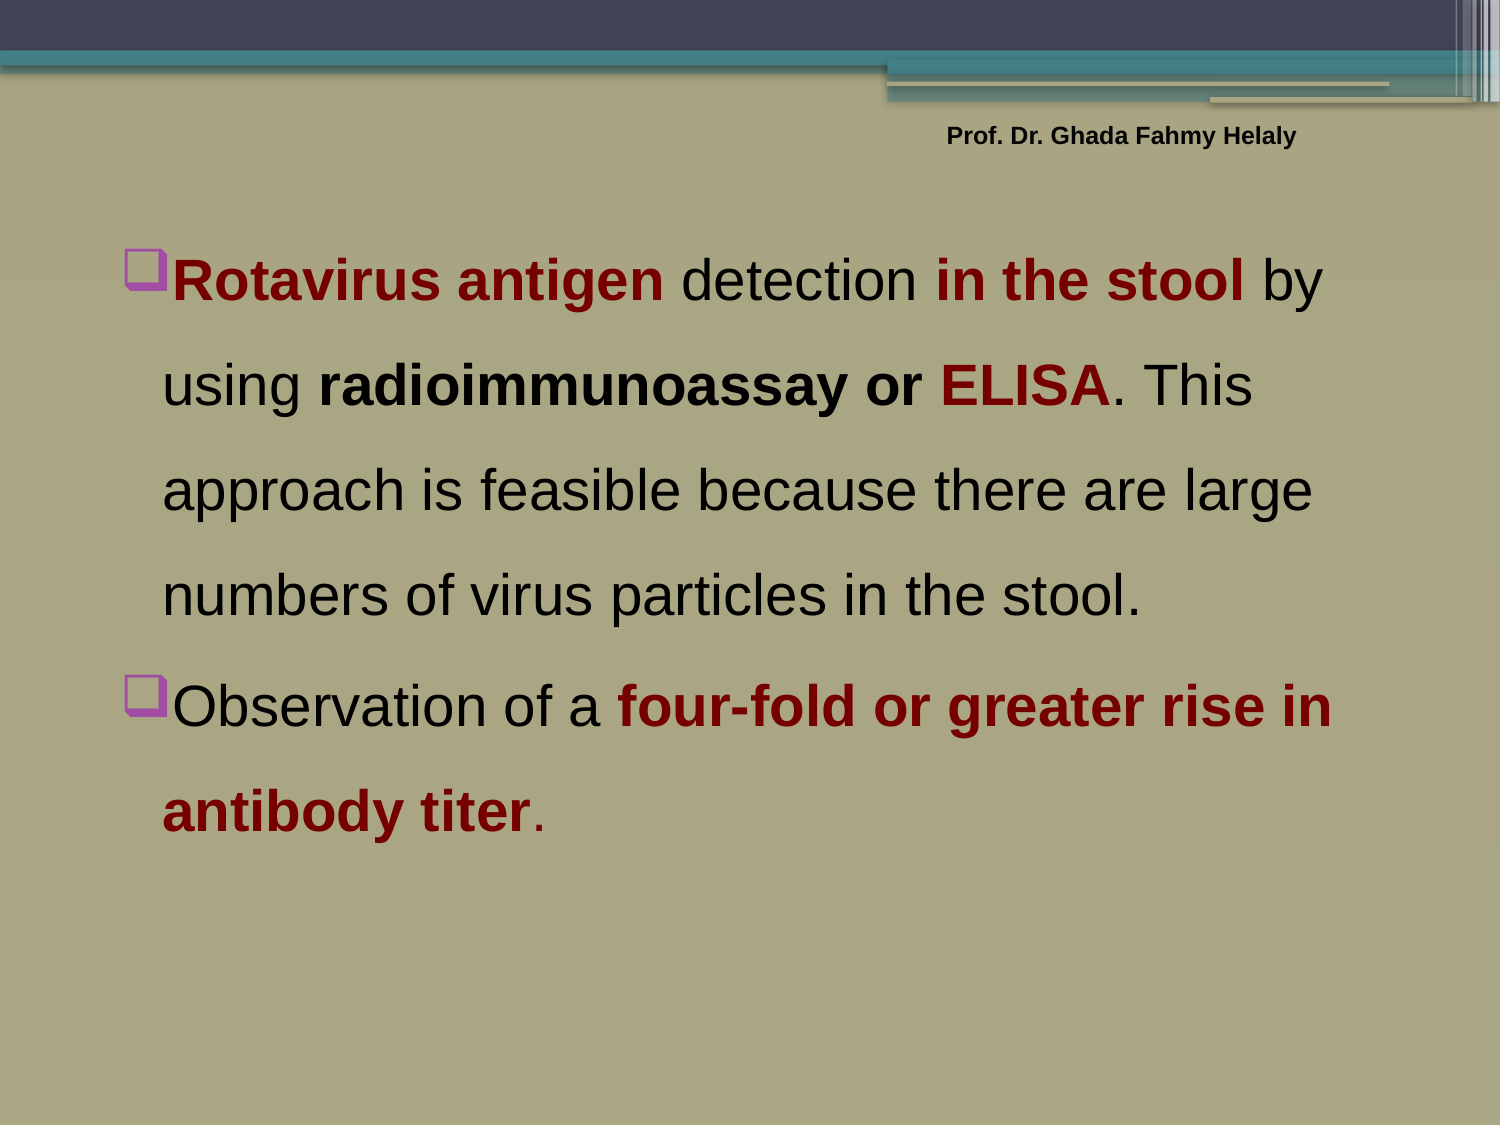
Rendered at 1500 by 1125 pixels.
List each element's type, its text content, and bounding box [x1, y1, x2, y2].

list Rotavirus antigen detection in the stool by using radioimmunoassay or ELISA. This approach is feasible because there are large numbers of virus particles in the stool. Observation of a four-fold or greater rise in antibody titer. [87, 200, 1363, 988]
footer Prof. Dr. Ghada Fahmy Helaly [912, 112, 1313, 188]
